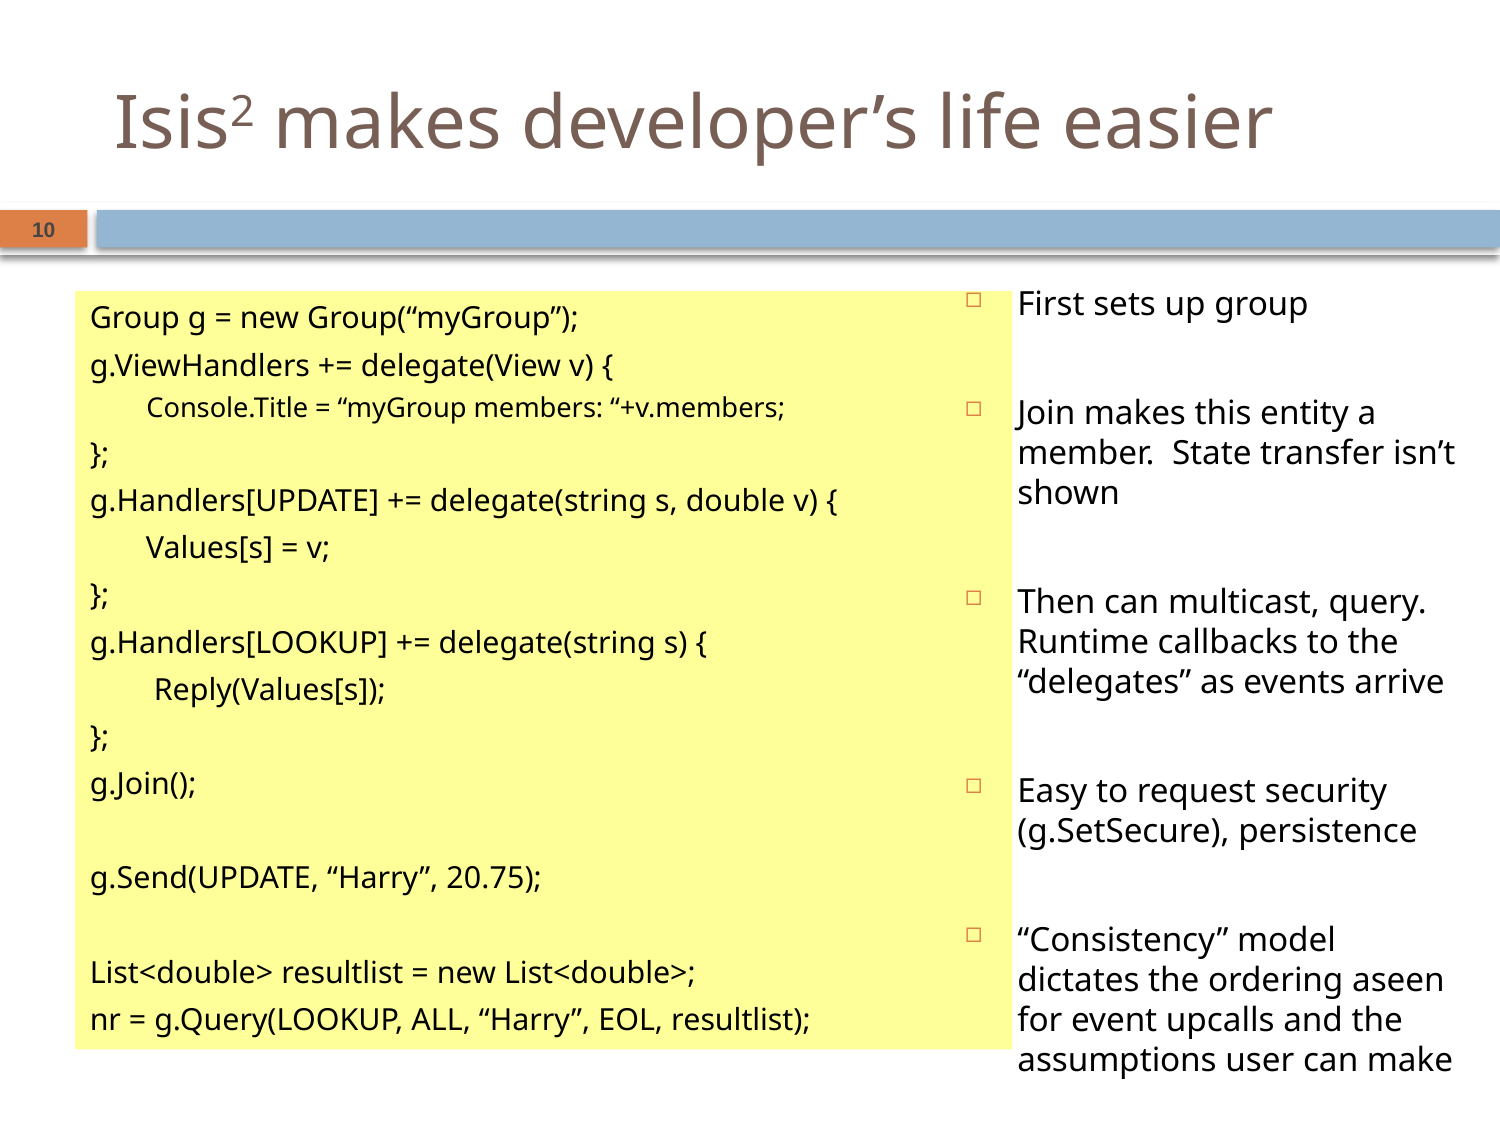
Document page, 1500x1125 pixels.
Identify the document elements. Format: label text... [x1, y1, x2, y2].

list Group g = new Group(“myGroup”); g.ViewHandlers += delegate(View v) { Console.Title = “myGroup members: “+v.members; }; g.Handlers[UPDATE] += delegate(string s, double v) { Values[s] = v; }; g.Handlers[LOOKUP] += delegate(string s) { Reply(Values[s]); }; g.Join(); g.Send(UPDATE, “Harry”, 20.75); List<double> resultlist = new List<double>; nr = g.Query(LOOKUP, ALL, “Harry”, EOL, resultlist); [75, 291, 1013, 1050]
slide_number 10 [0, 208, 88, 249]
title Isis2 makes developer’s life easier [99, 37, 1438, 200]
list First sets up group Join makes this entity a member. State transfer isn’t shown Then can multicast, query. Runtime callbacks to the “delegates” as events arrive Easy to request security (g.SetSecure), persistence “Consistency” model dictates the ordering aseen for event upcalls and the assumptions user can make [950, 275, 1475, 1034]
